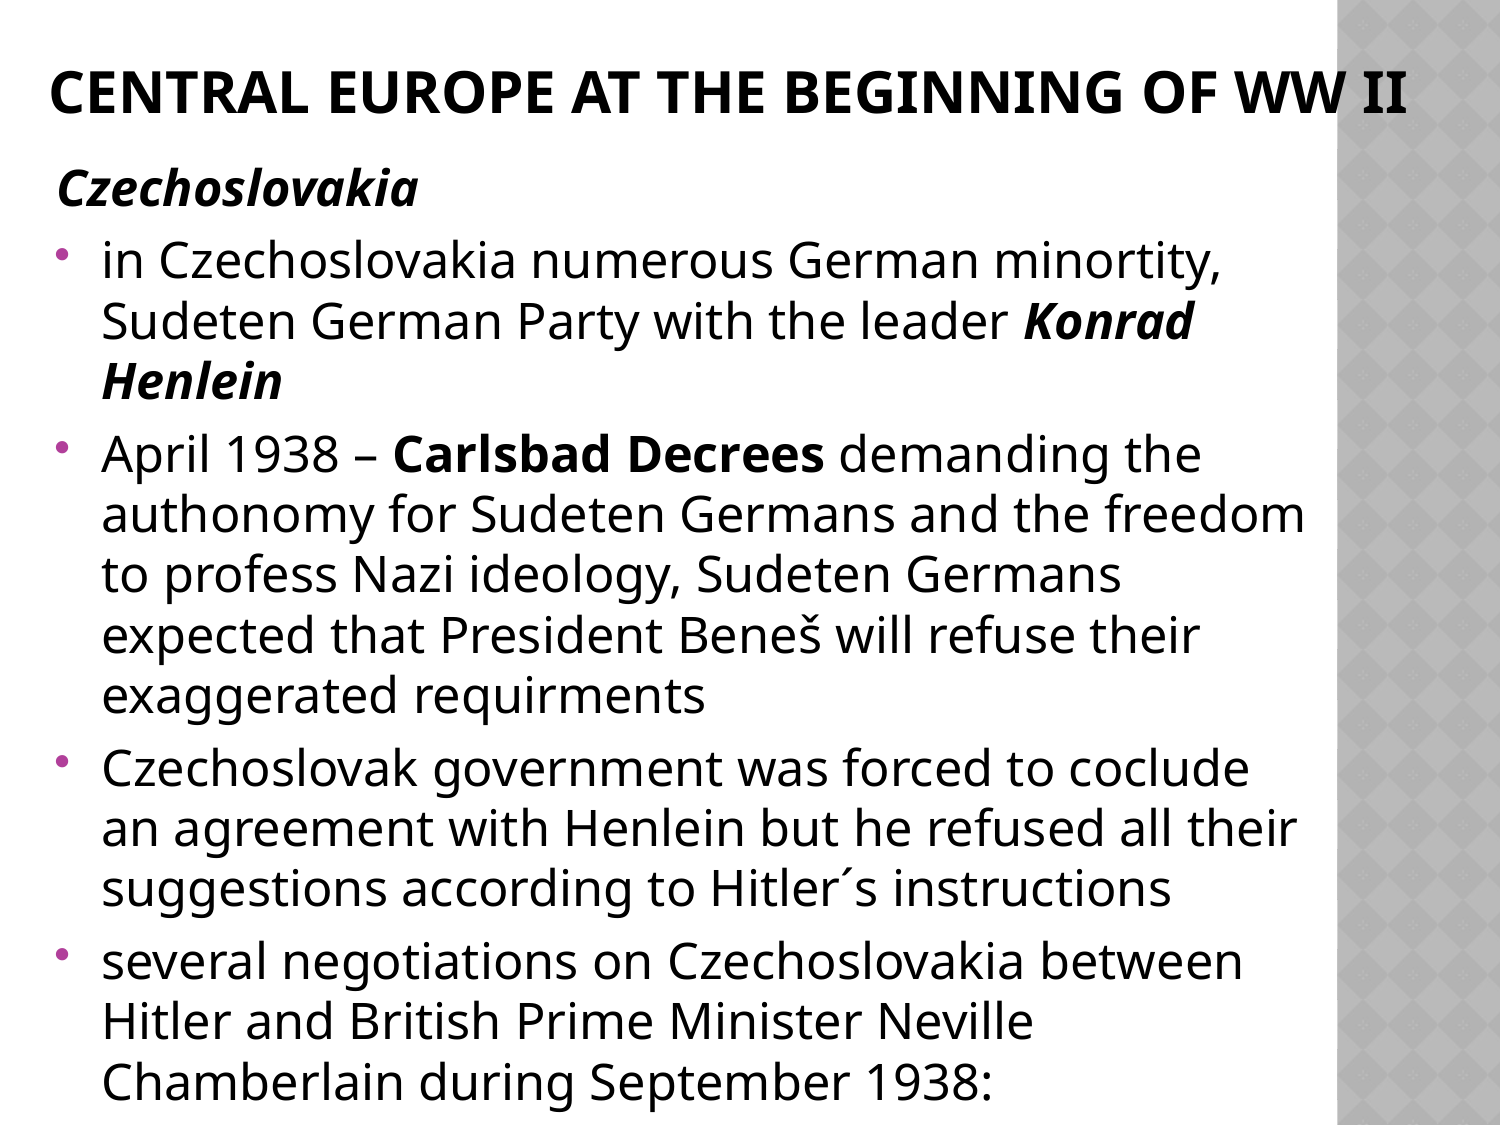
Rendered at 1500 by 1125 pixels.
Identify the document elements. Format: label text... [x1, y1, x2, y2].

title Central Europe at the beginning of WW II [41, 30, 1424, 126]
list Czechoslovakia in Czechoslovakia numerous German minortity, Sudeten German Party with the leader Konrad Henlein April 1938 – Carlsbad Decrees demanding the authonomy for Sudeten Germans and the freedom to profess Nazi ideology, Sudeten Germans expected that President Beneš will refuse their exaggerated requirments Czechoslovak government was forced to coclude an agreement with Henlein but he refused all their suggestions according to Hitler´s instructions several negotiations on Czechoslovakia between Hitler and British Prime Minister Neville Chamberlain during September 1938: [41, 149, 1329, 1125]
